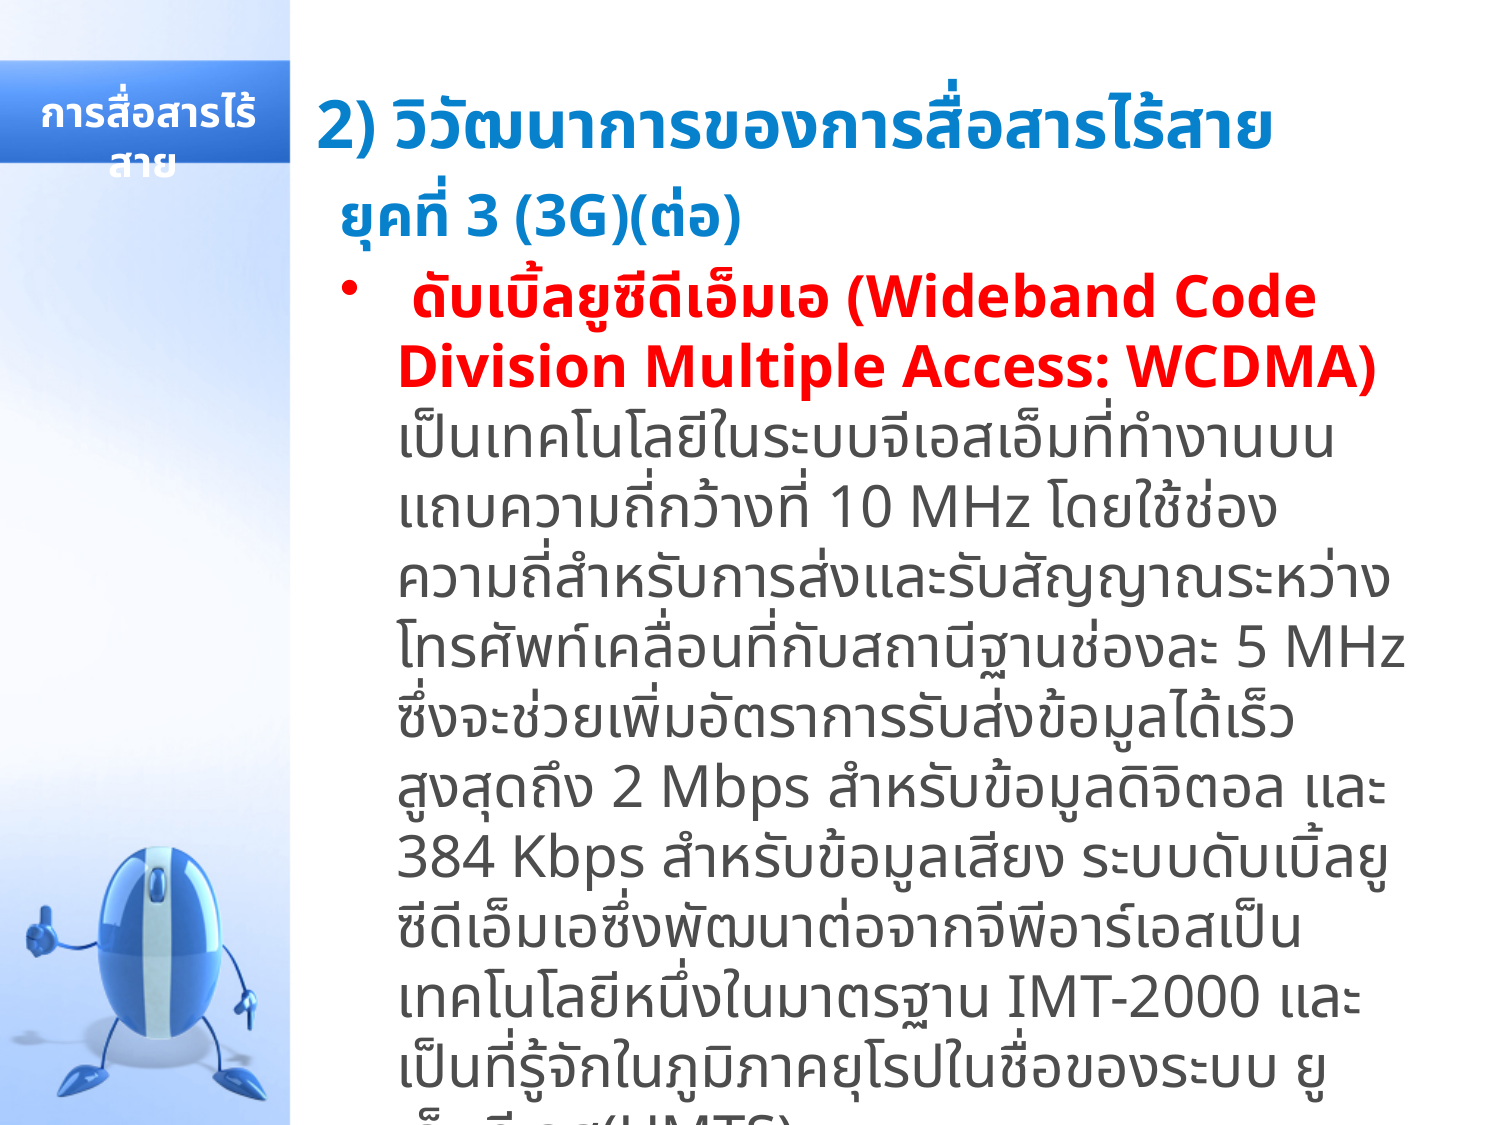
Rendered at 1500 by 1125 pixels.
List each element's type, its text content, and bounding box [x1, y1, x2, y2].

text_box การสื่อสารไร้สาย [0, 78, 289, 193]
list ยุคที่ 3 (3G)(ต่อ) ดับเบิ้ลยูซีดีเอ็มเอ (Wideband Code Division Multiple Access: WCDMA) เป็นเทคโนโลยีในระบบจีเอสเอ็มที่ทำงานบนแถบความถี่กว้างที่ 10 MHz โดยใช้ช่องความถี่สำหรับการส่งและรับสัญญาณระหว่างโทรศัพท์เคลื่อนที่กับสถานีฐานช่องละ 5 MHz ซึ่งจะช่วยเพิ่มอัตราการรับส่งข้อมูลได้เร็วสูงสุดถึง 2 Mbps สำหรับข้อมูลดิจิตอล และ 384 Kbps สำหรับข้อมูลเสียง ระบบดับเบิ้ลยูซีดีเอ็มเอซึ่งพัฒนาต่อจากจีพีอาร์เอสเป็นเทคโนโลยีหนึ่งในมาตรฐาน IMT-2000 และเป็นที่รู้จักในภูมิภาคยุโรปในชื่อของระบบ ยูเอ็มทีเอส(UMTS) [324, 184, 1425, 967]
picture [0, 0, 1500, 1125]
title 2) วิวัฒนาการของการสื่อสารไร้สาย [301, 62, 1439, 181]
